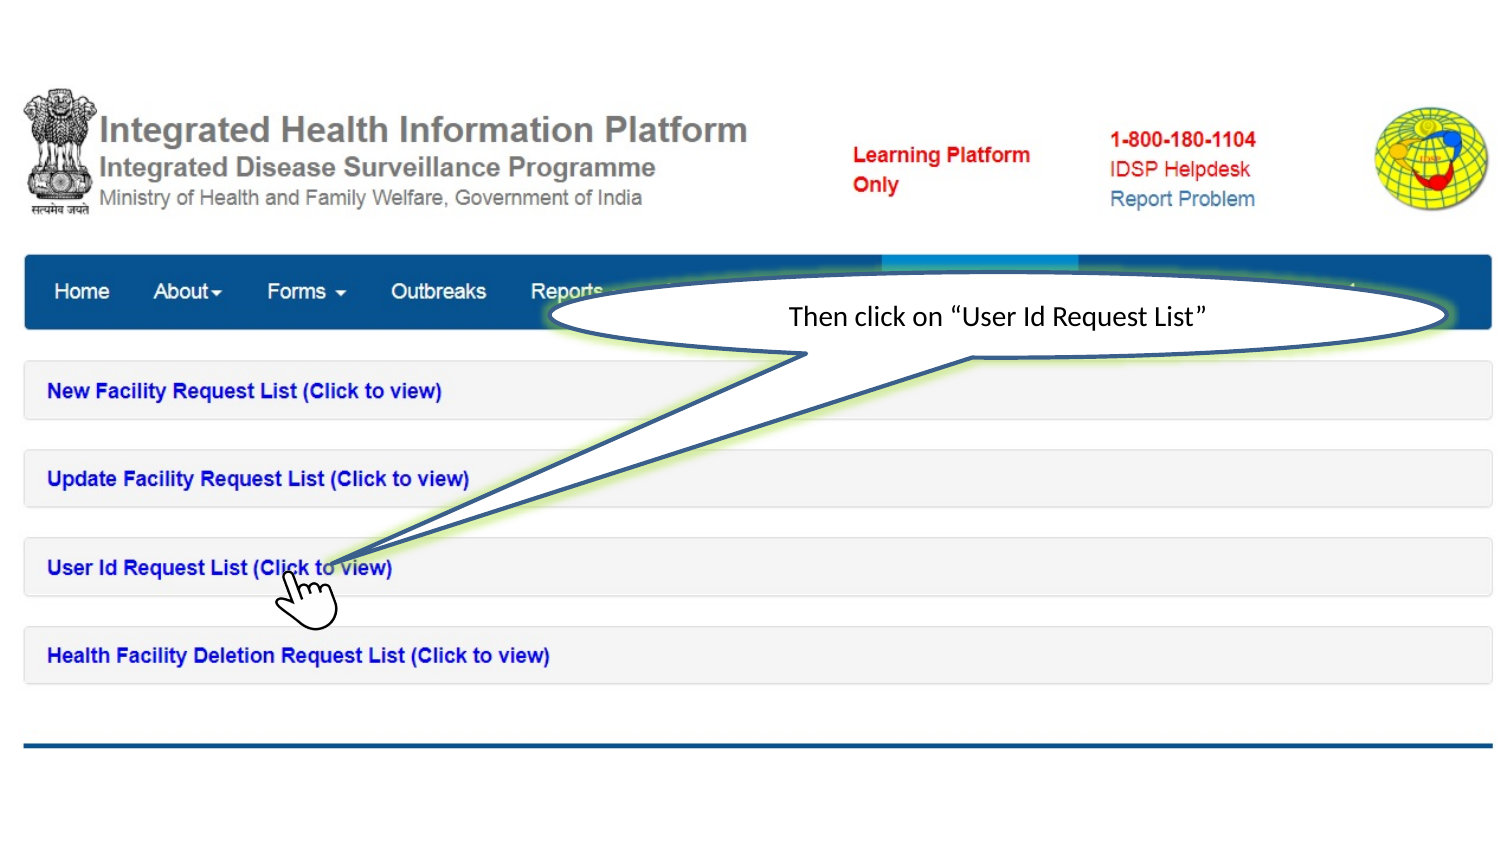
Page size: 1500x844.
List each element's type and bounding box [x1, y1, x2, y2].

picture [0, 84, 1500, 759]
